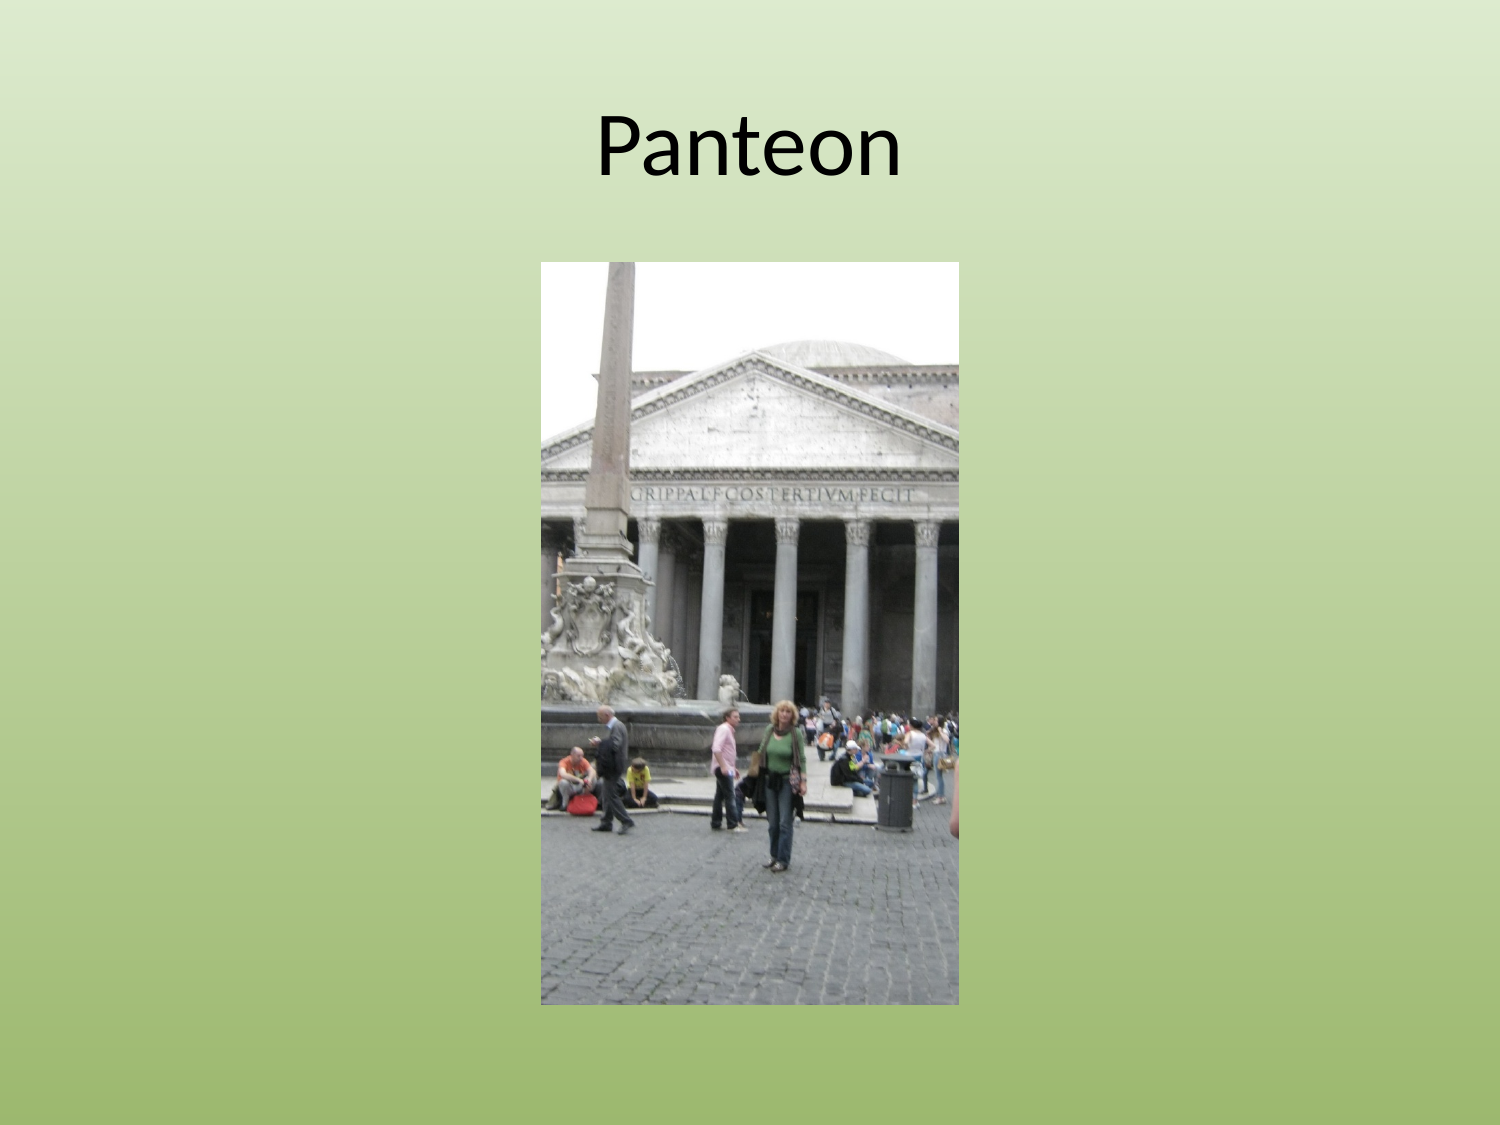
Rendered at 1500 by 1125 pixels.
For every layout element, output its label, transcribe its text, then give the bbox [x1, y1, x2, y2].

title Panteon [75, 45, 1425, 233]
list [541, 262, 959, 1006]
